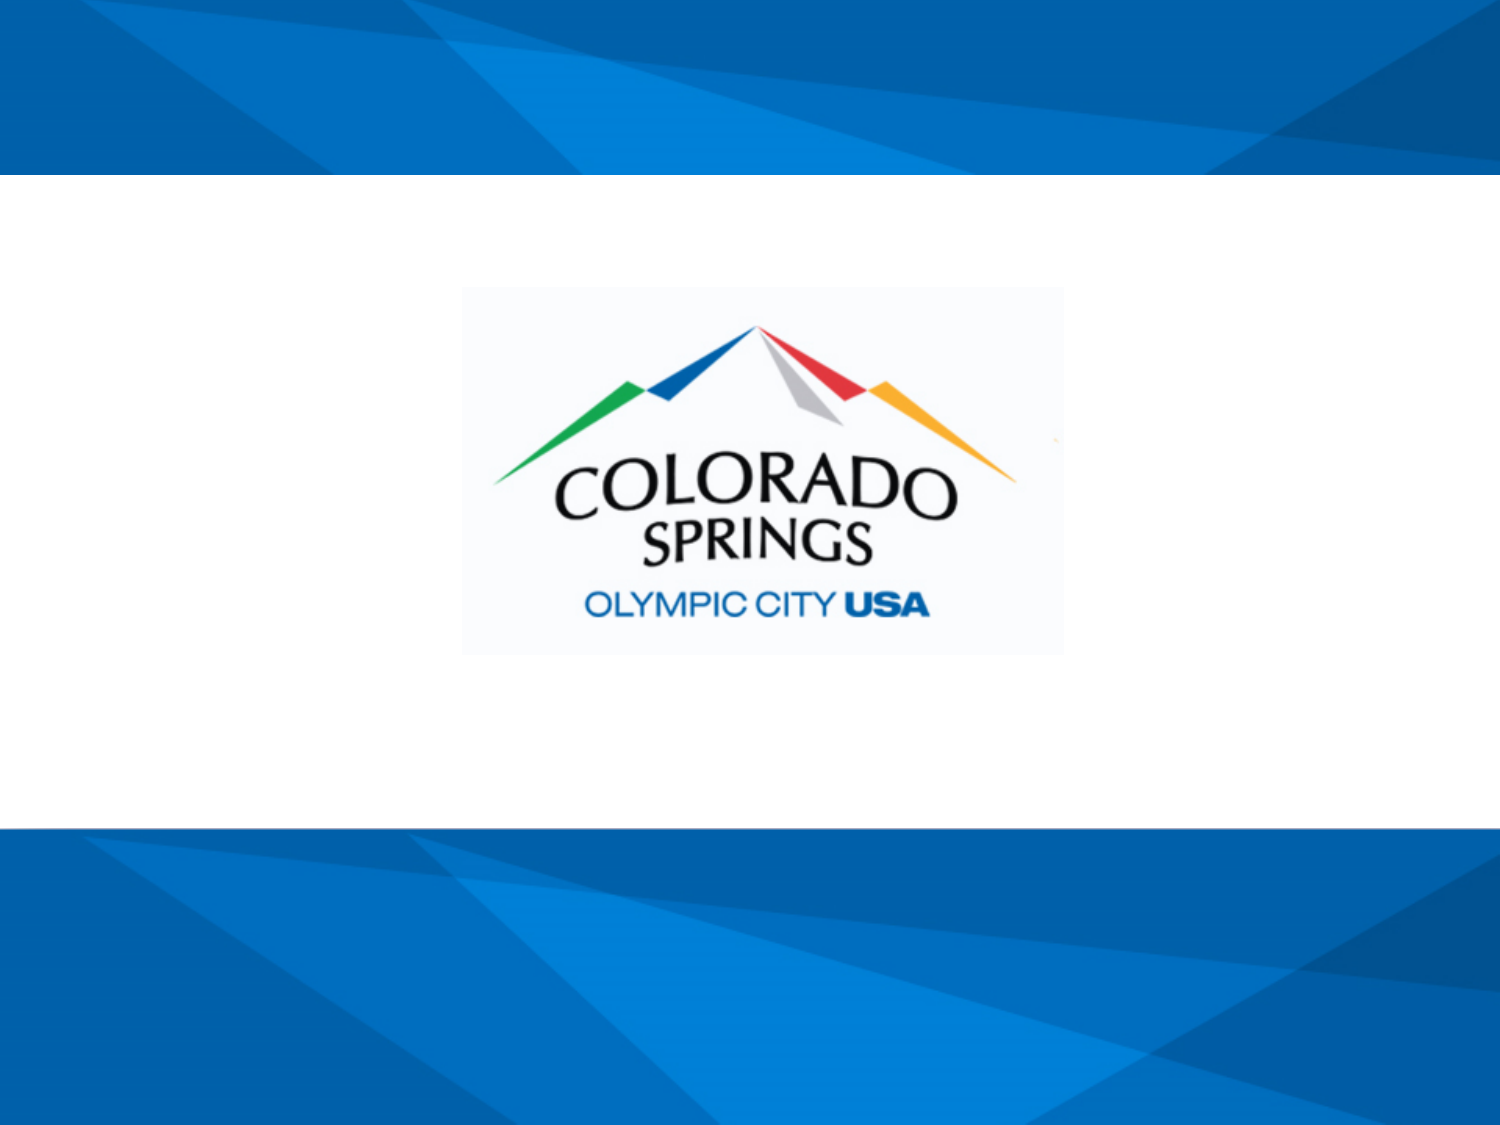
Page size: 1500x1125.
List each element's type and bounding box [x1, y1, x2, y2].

picture [0, 0, 1500, 176]
picture [0, 828, 1500, 1125]
picture [462, 287, 1065, 655]
